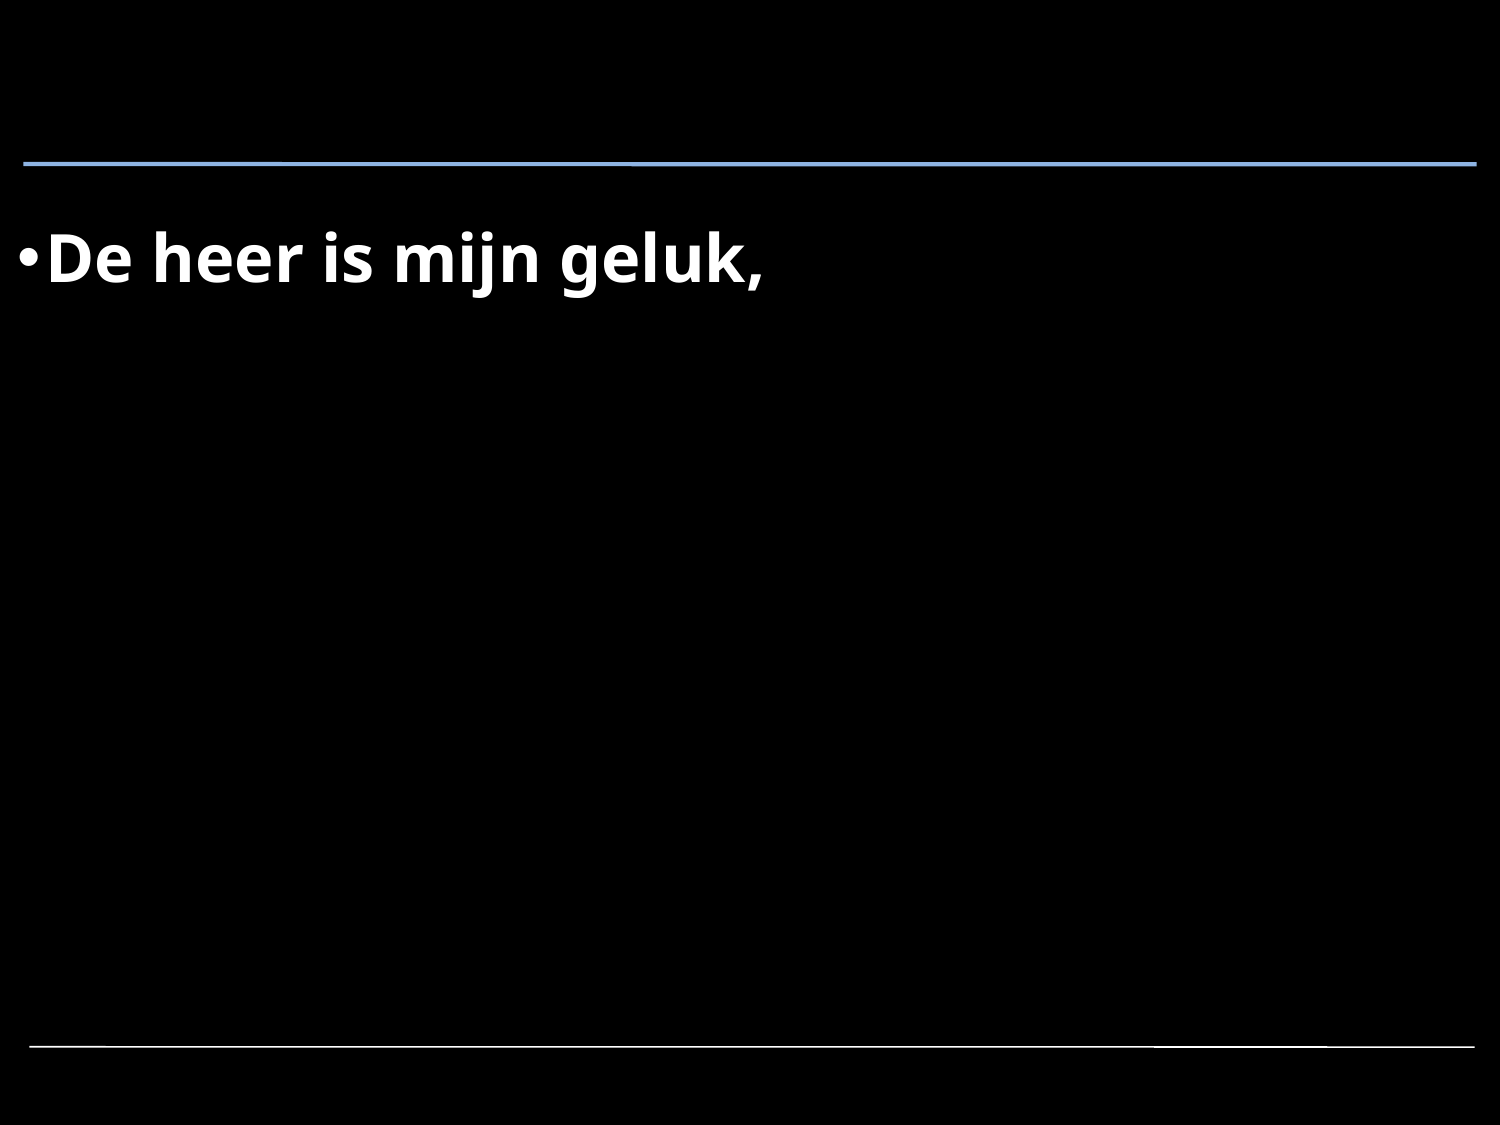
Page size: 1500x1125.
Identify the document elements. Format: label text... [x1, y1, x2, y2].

text_box De heer is mijn geluk, [2, 208, 1500, 304]
